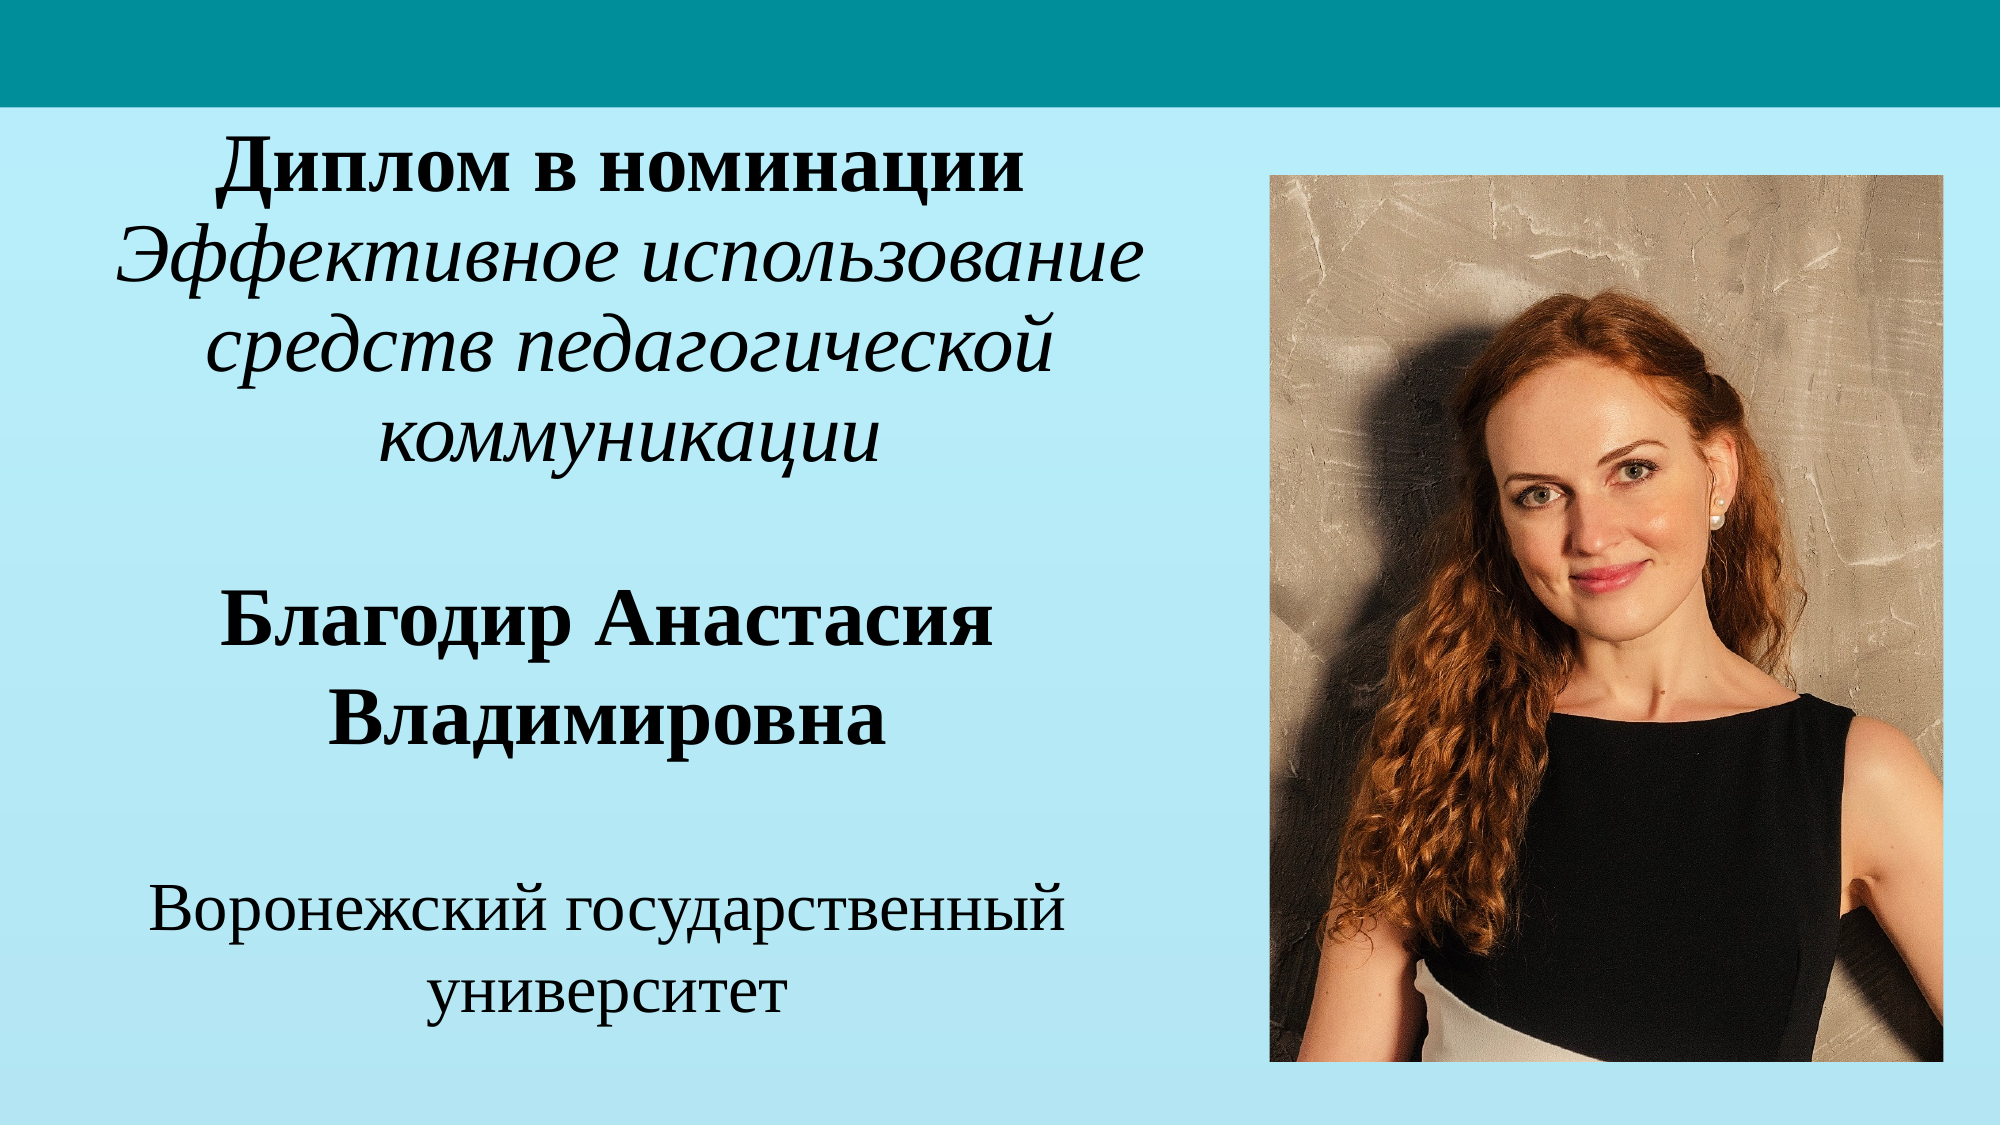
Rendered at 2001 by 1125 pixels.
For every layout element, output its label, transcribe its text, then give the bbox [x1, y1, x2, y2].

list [1269, 175, 1944, 1062]
title Диплом в номинации Эффективное использование средств педагогической коммуникации [68, 212, 1194, 488]
text_box Благодир Анастасия Владимировна Воронежский государственный университет [68, 554, 1148, 1034]
text_box [0, 0, 2000, 109]
